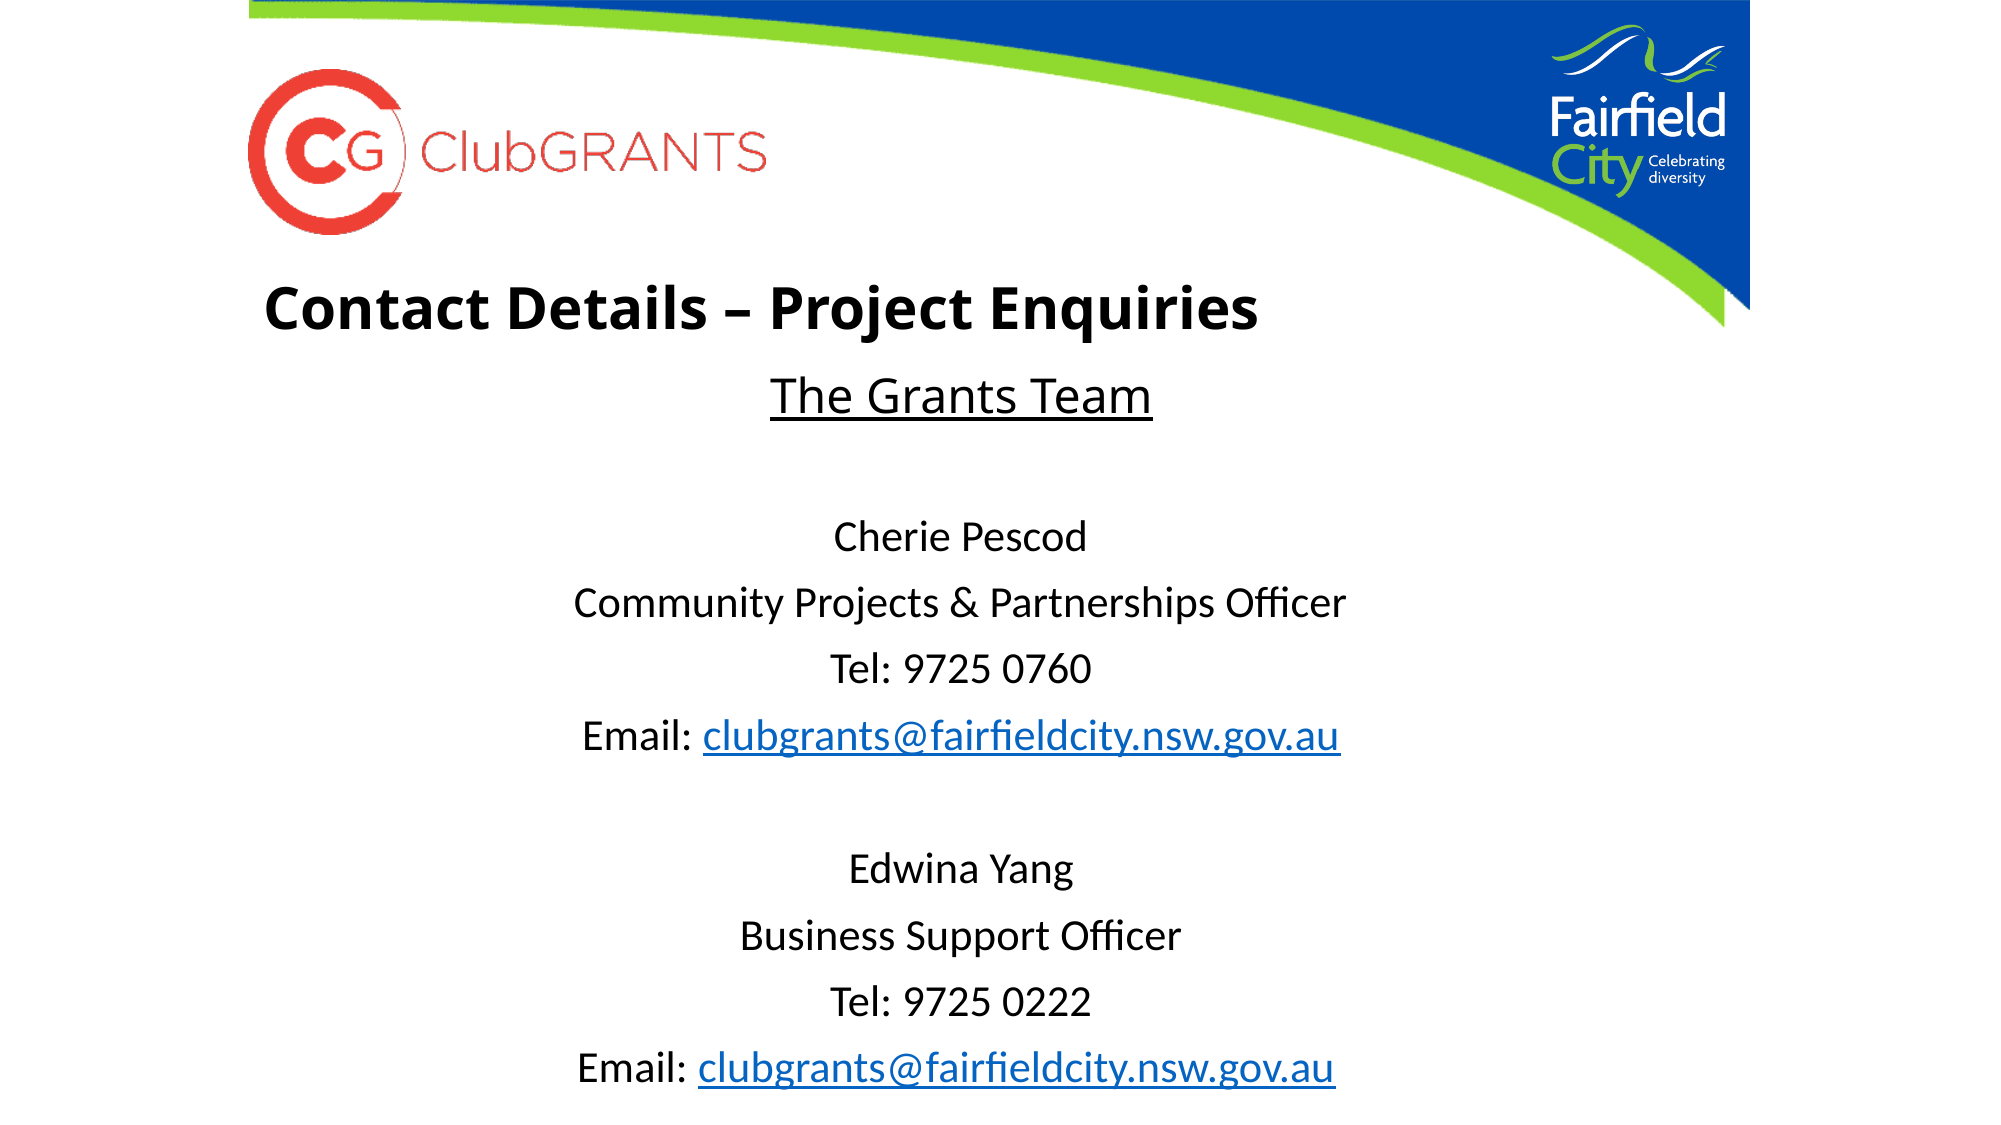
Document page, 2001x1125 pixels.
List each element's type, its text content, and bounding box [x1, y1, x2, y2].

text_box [249, 0, 1750, 329]
title Contact Details – Project Enquiries [248, 235, 1283, 387]
picture [248, 69, 766, 235]
list The Grants Team Cherie Pescod Community Projects & Partnerships Officer Tel: 9725 0760 Email: clubgrants@fairfieldcity.nsw.gov.au Edwina Yang Business Support Officer Tel: 9725 0222 Email: clubgrants@fairfieldcity.nsw.gov.au [371, 363, 1551, 1107]
